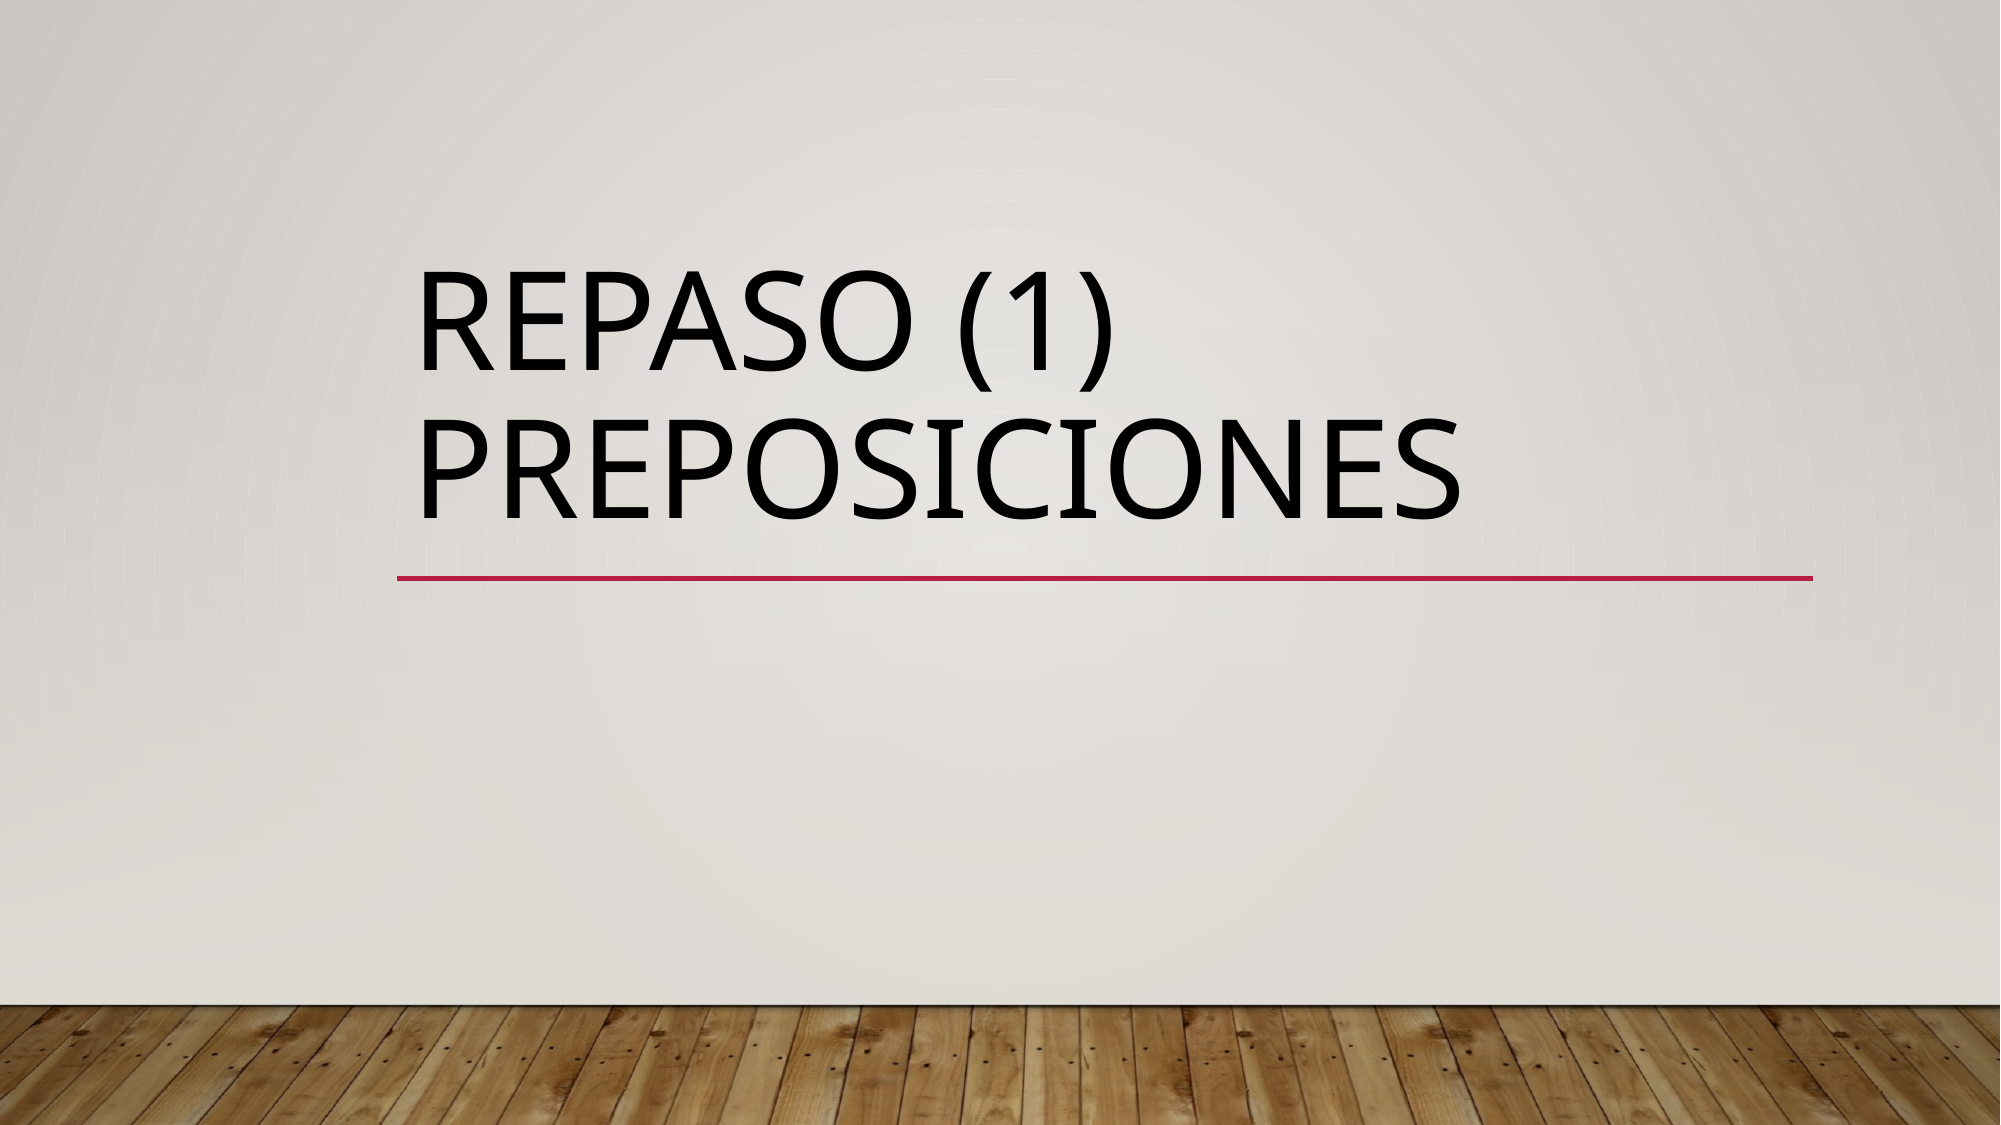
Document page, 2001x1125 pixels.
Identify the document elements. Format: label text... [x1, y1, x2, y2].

title REPASO (1) PREPOSICIONES [396, 131, 1814, 549]
picture [0, 1005, 2000, 1125]
